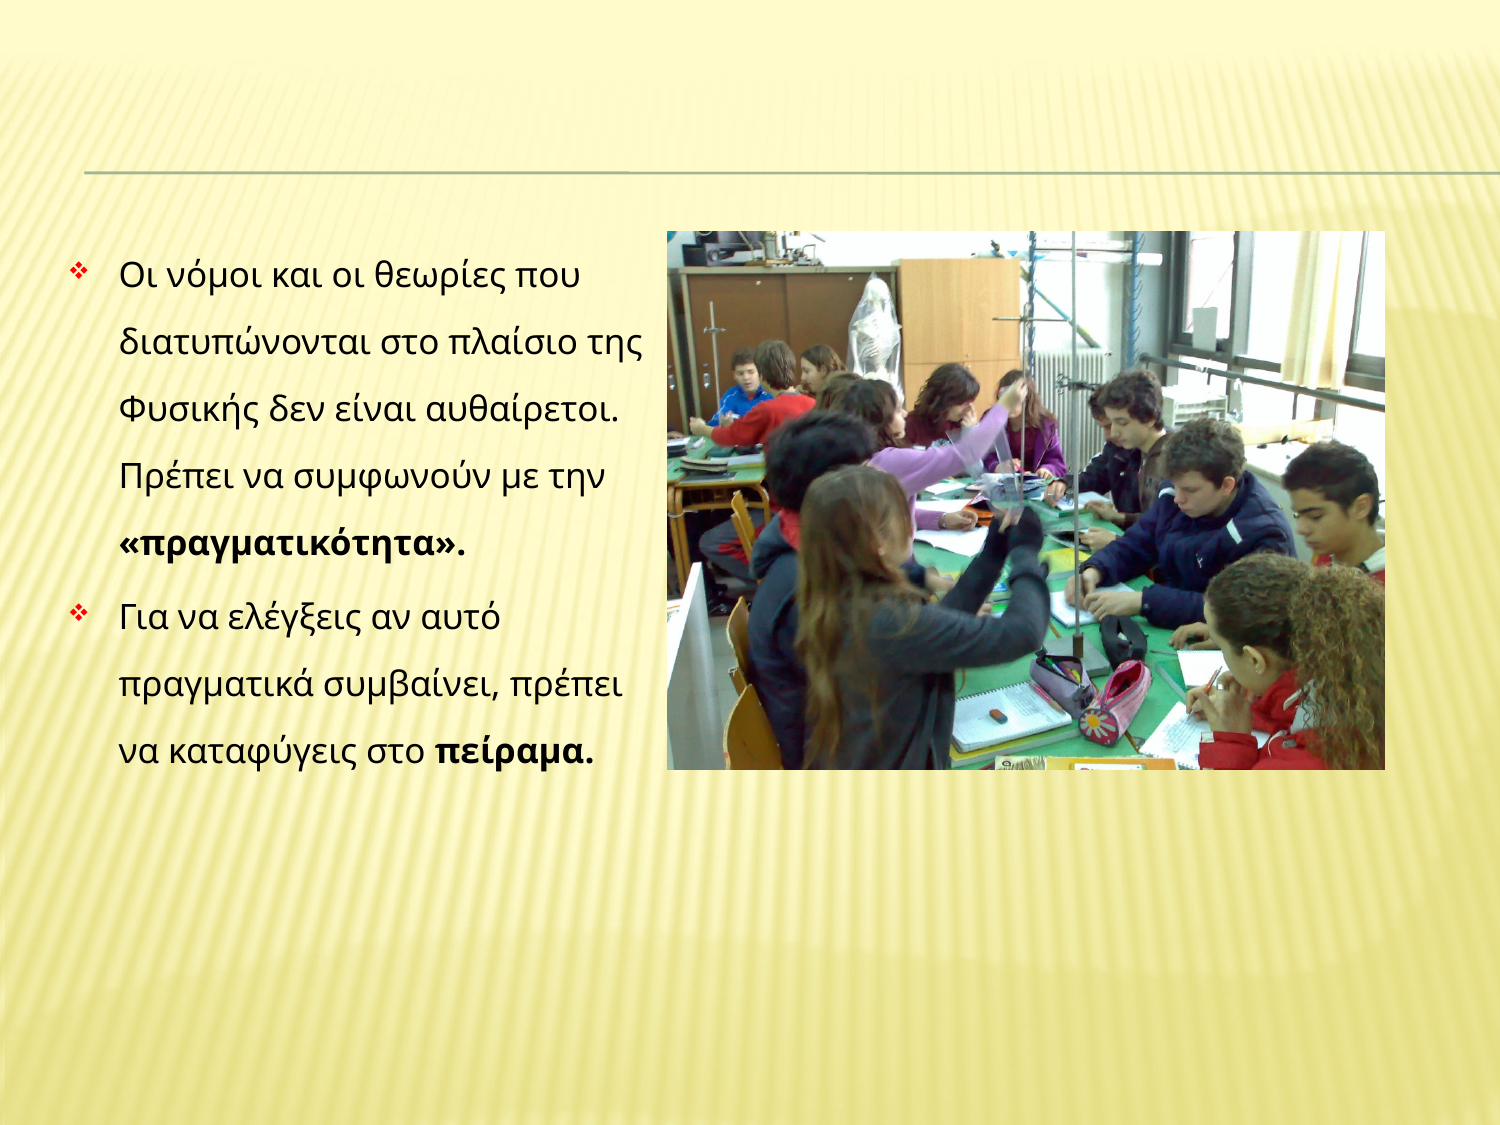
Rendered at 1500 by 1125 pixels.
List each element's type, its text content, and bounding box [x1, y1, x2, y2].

picture [666, 231, 1385, 770]
list Οι νόμοι και οι θεωρίες που διατυπώνονται στο πλαίσιο της Φυσικής δεν είναι αυθαίρετοι. Πρέπει να συμφωνούν με την «πραγματικότητα». Για να ελέγξεις αν αυτό πραγματικά συμβαίνει, πρέπει να καταφύγεις στο πείραμα. [53, 219, 668, 787]
